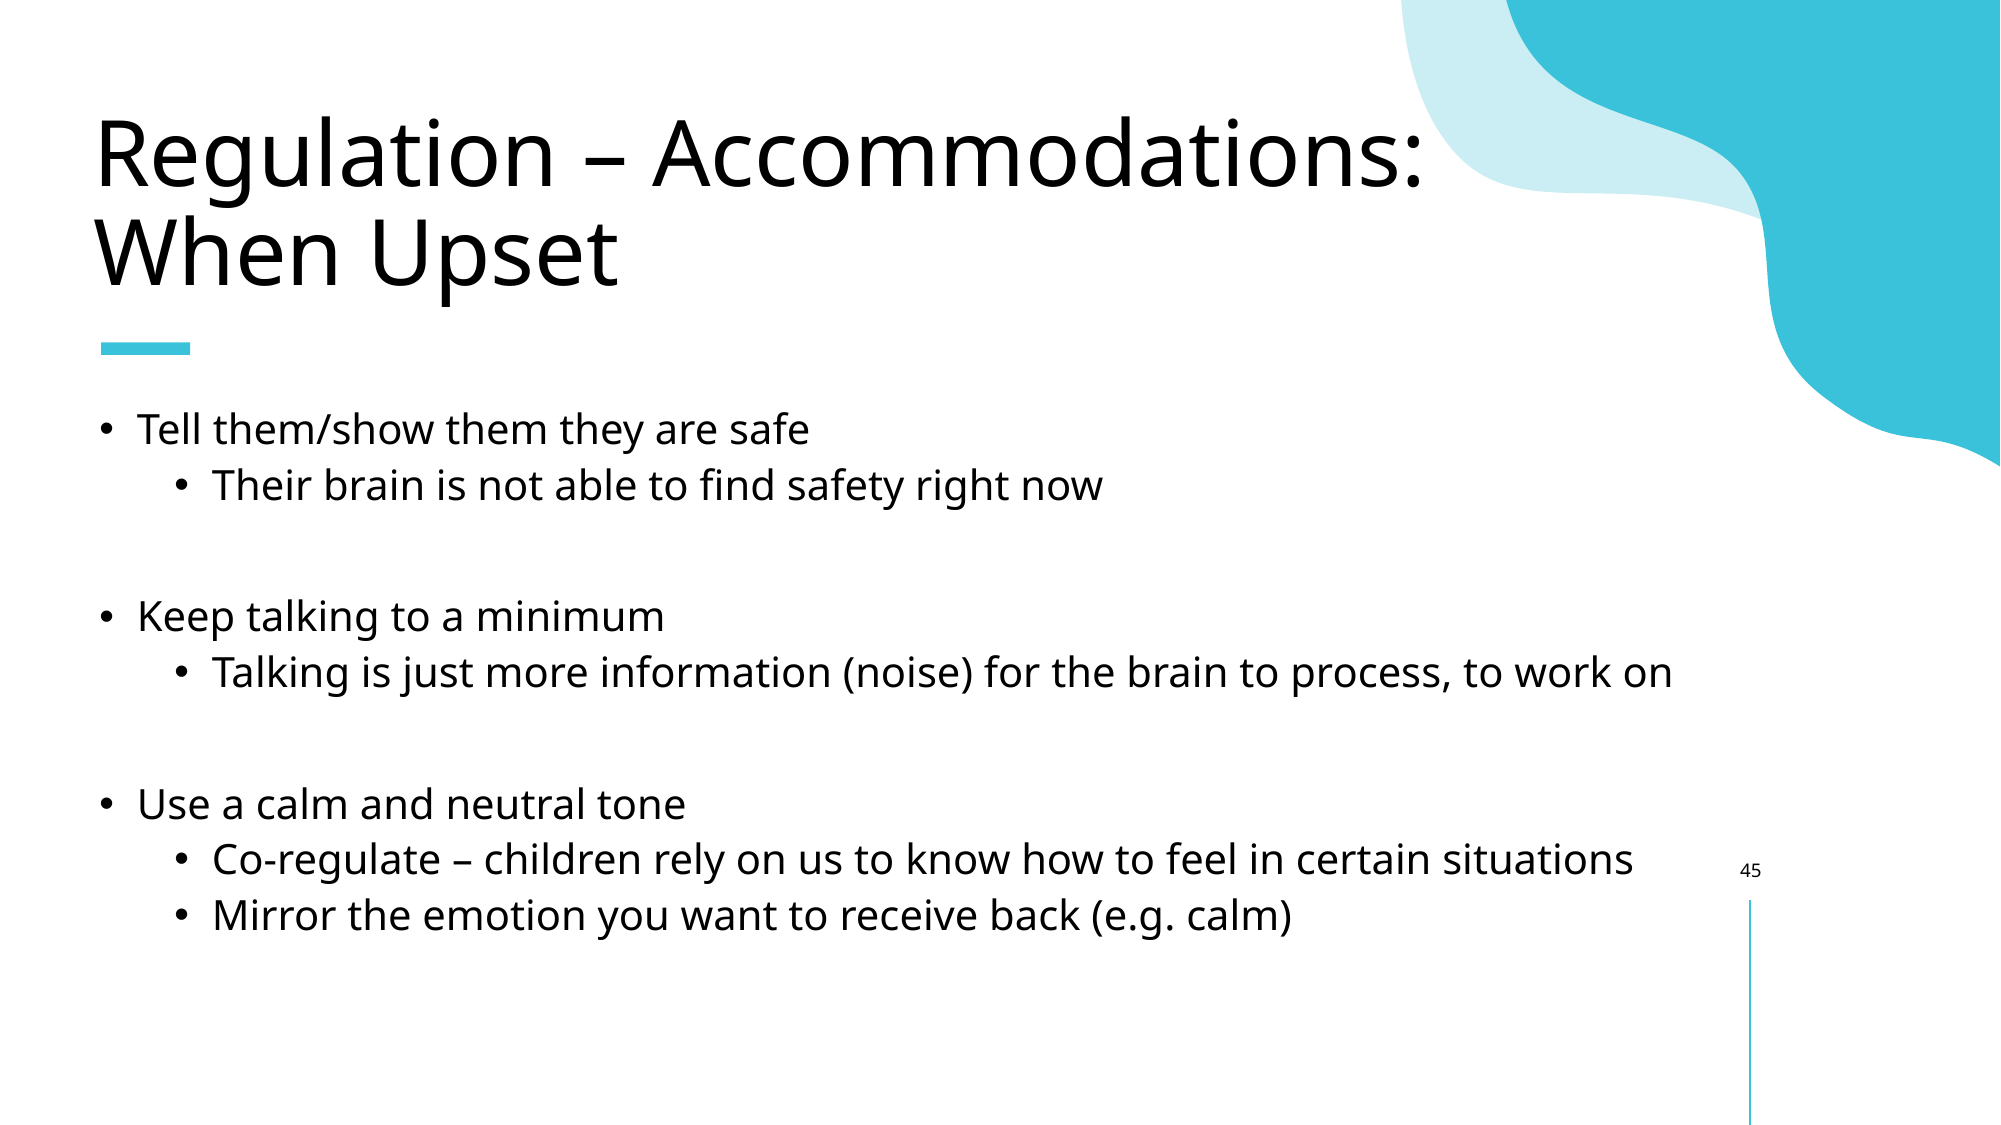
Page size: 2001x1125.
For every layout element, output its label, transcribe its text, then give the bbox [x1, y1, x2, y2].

title Regulation – Accommodations: When Upset [78, 97, 1770, 315]
list Tell them/show them they are safe Their brain is not able to find safety right now Keep talking to a minimum Talking is just more information (noise) for the brain to process, to work on Use a calm and neutral tone Co-regulate – children rely on us to know how to feel in certain situations Mirror the emotion you want to receive back (e.g. calm) [84, 401, 1810, 1115]
text_box [1400, 0, 1760, 221]
text_box 45 [1734, 858, 1766, 881]
text_box [1505, 0, 2000, 468]
